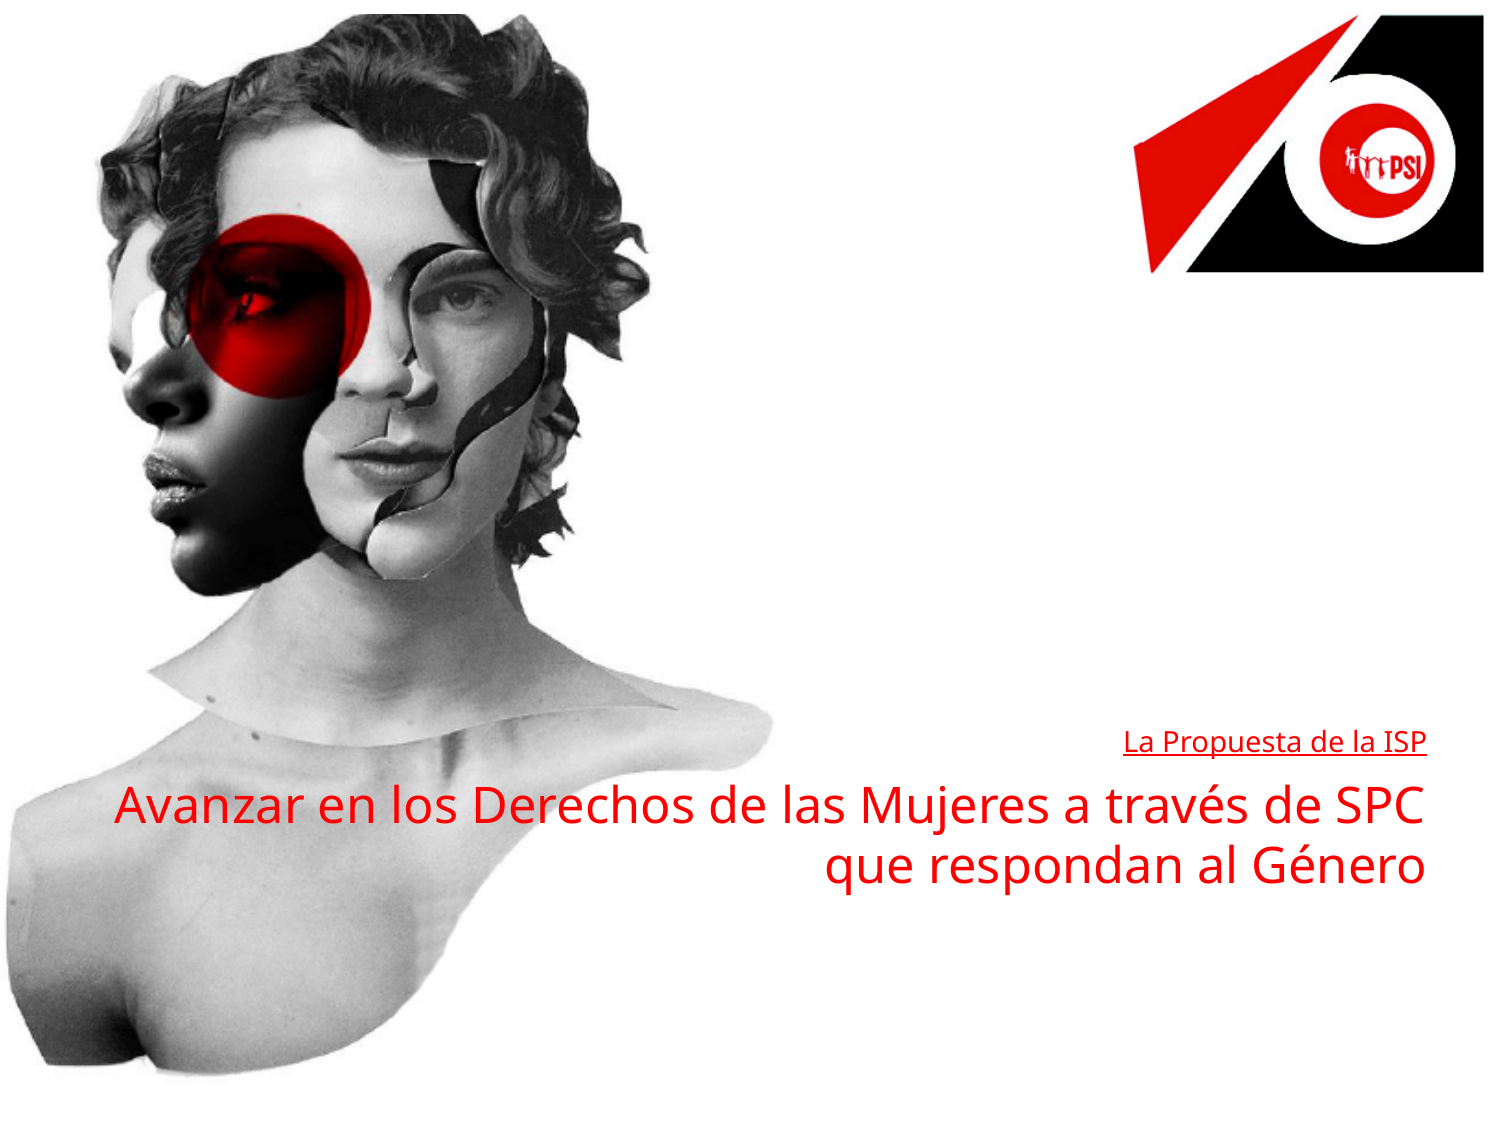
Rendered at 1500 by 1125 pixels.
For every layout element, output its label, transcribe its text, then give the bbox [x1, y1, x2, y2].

picture [1092, 11, 1485, 275]
picture [0, 14, 810, 1100]
title La Propuesta de la ISP Avanzar en los Derechos de las Mujeres a través de SPC que respondan al Género [815, 714, 1443, 903]
